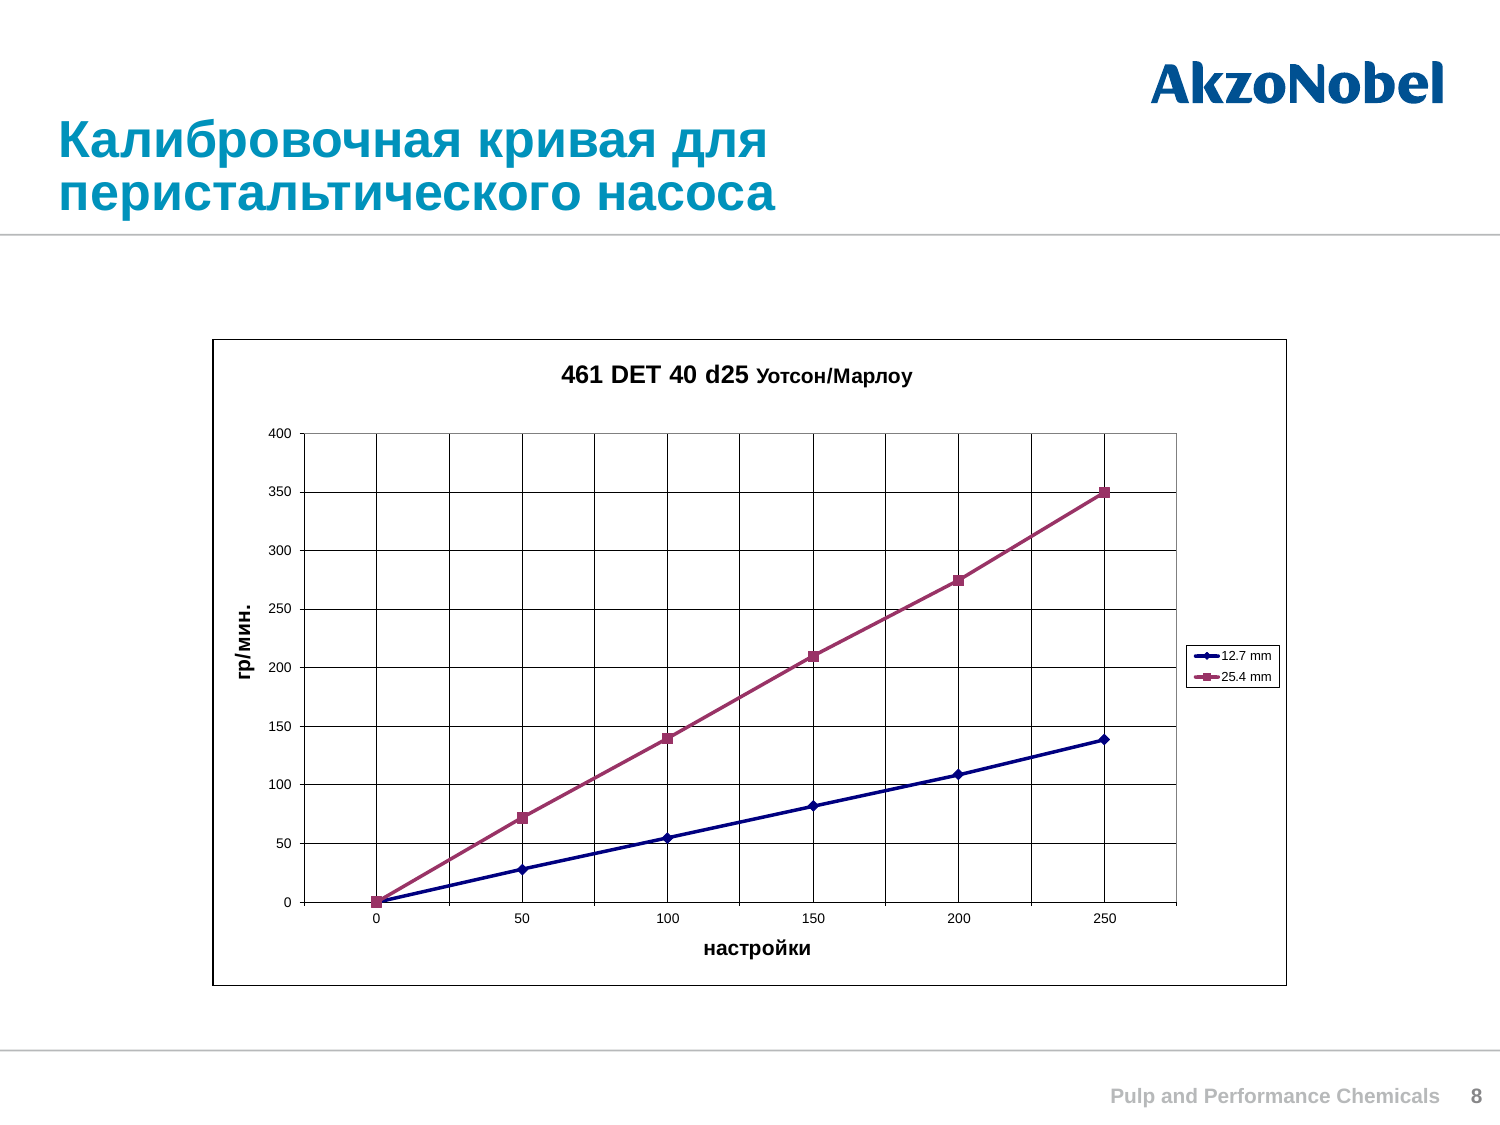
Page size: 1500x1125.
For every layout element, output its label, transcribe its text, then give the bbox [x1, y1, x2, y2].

slide_number 8 [1441, 1082, 1483, 1117]
footer Pulp and Performance Chemicals [762, 1082, 1441, 1117]
title Калибровочная кривая для перистальтического насоса [59, 63, 1081, 221]
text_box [213, 339, 1287, 986]
